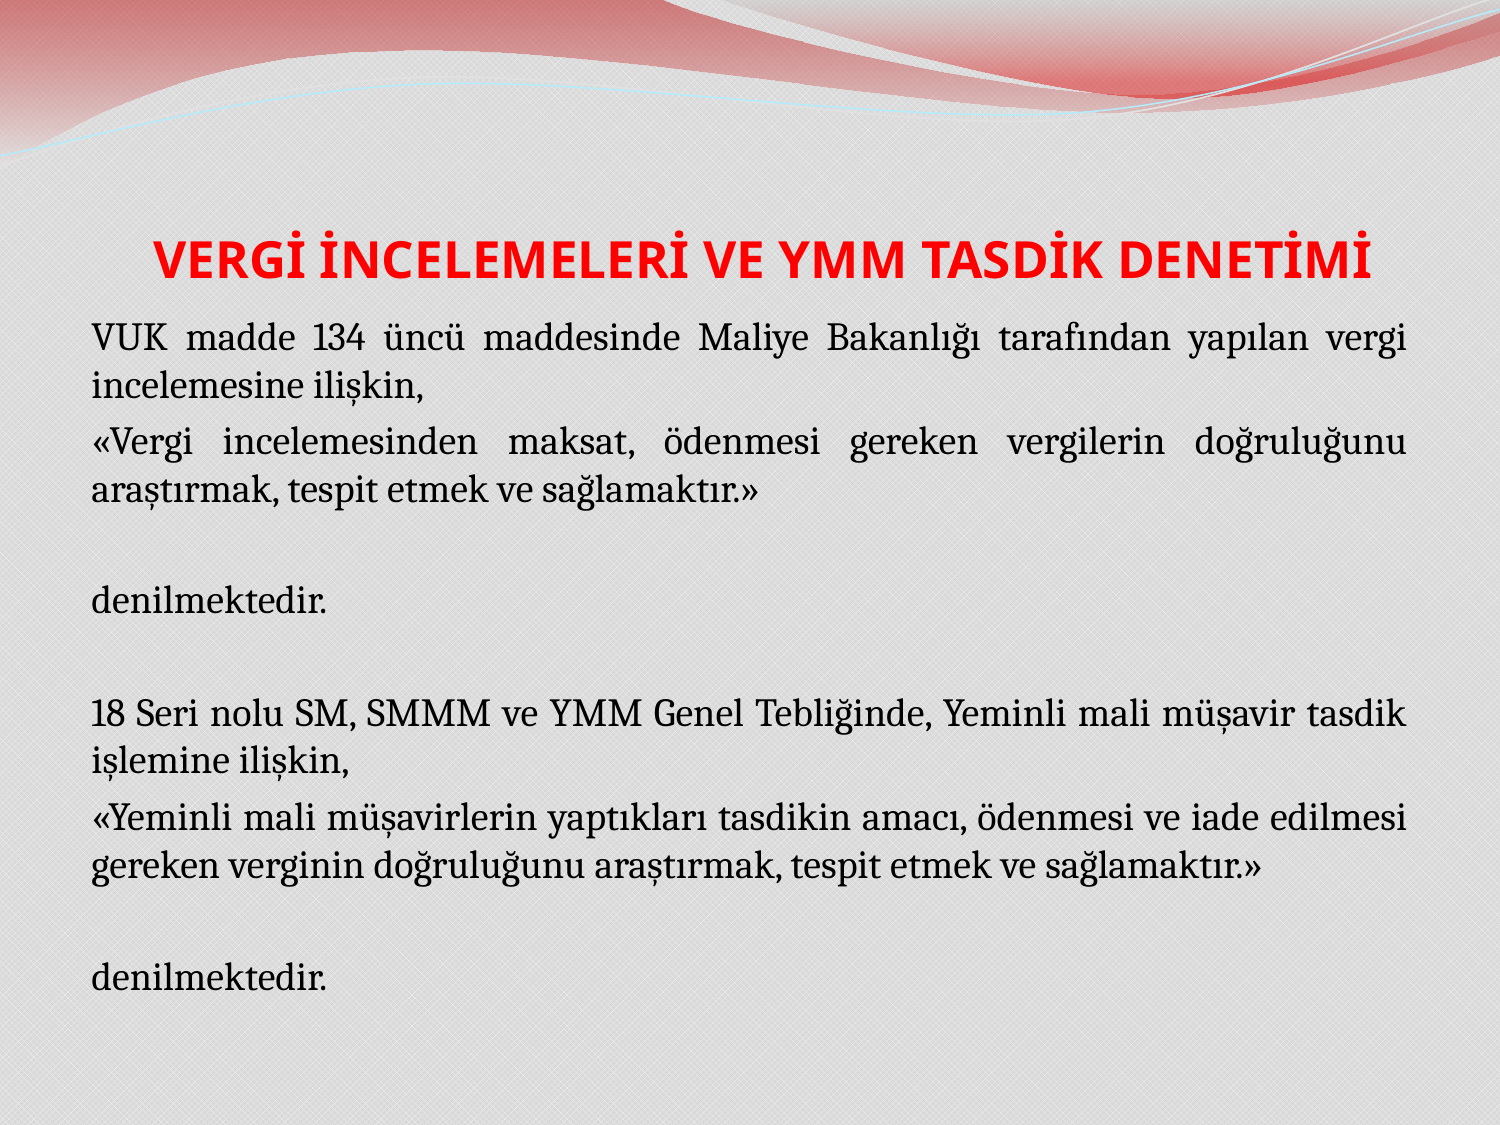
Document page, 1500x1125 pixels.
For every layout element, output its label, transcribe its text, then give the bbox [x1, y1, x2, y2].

title VERGİ İNCELEMELERİ VE YMM TASDİK DENETİMİ [88, 184, 1439, 289]
list VUK madde 134 üncü maddesinde Maliye Bakanlığı tarafından yapılan vergi incelemesine ilişkin, «Vergi incelemesinden maksat, ödenmesi gereken vergilerin doğruluğunu araştırmak, tespit etmek ve sağlamaktır.» denilmektedir. 18 Seri nolu SM, SMMM ve YMM Genel Tebliğinde, Yeminli mali müşavir tasdik işlemine ilişkin, «Yeminli mali müşavirlerin yaptıkları tasdikin amacı, ödenmesi ve iade edilmesi gereken verginin doğruluğunu araştırmak, tespit etmek ve sağlamaktır.» denilmektedir. [76, 302, 1424, 1059]
